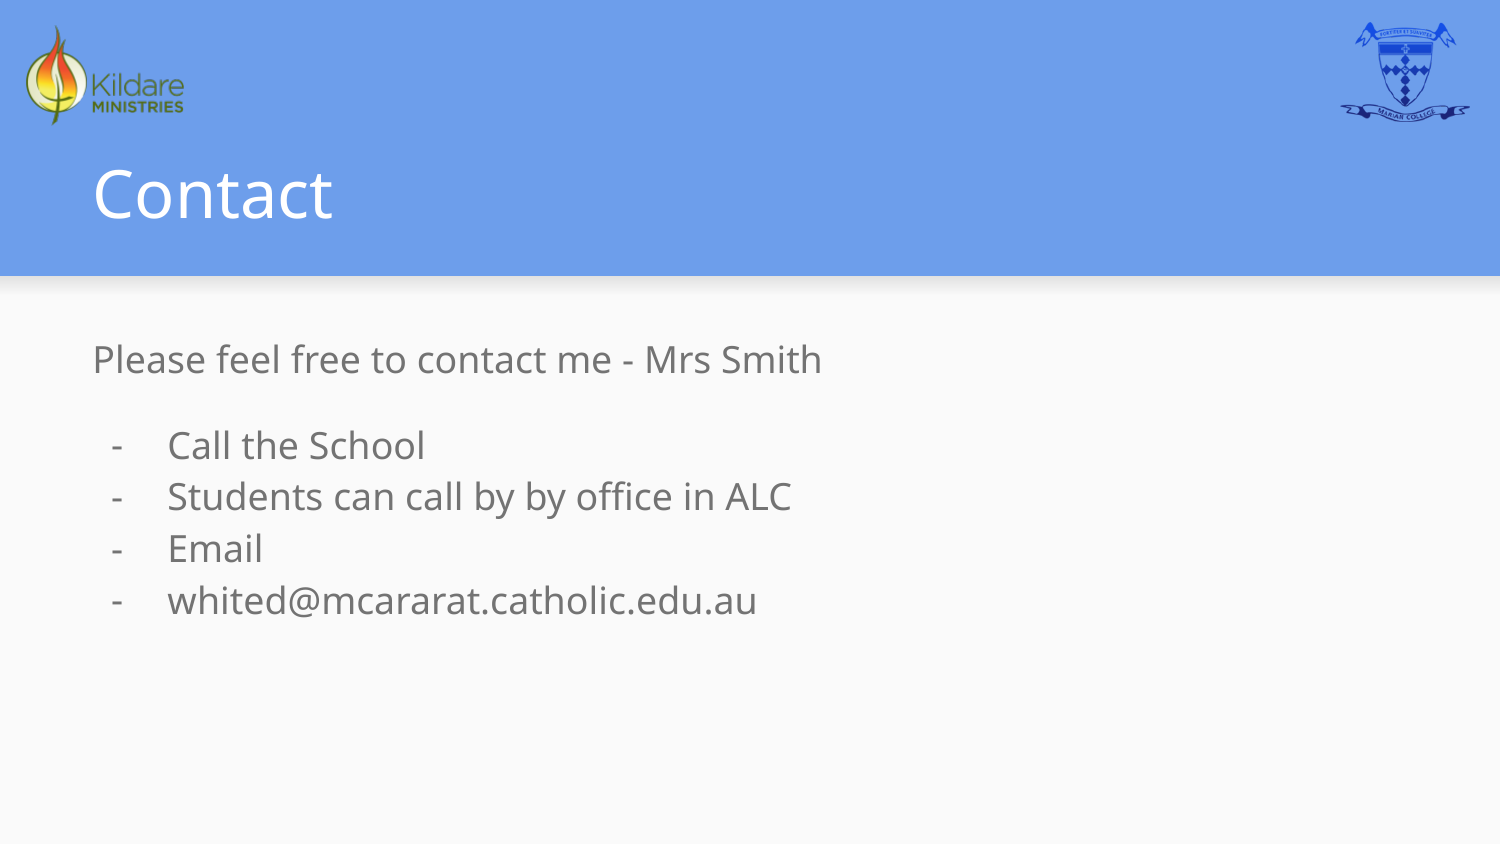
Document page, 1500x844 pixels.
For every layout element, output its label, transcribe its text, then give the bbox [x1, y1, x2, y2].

picture [1340, 21, 1470, 122]
list Please feel free to contact me - Mrs Smith Call the School Students can call by by office in ALC Email whited@mcararat.catholic.edu.au [77, 314, 1427, 760]
title Contact [77, 121, 1427, 248]
picture [22, 21, 189, 129]
